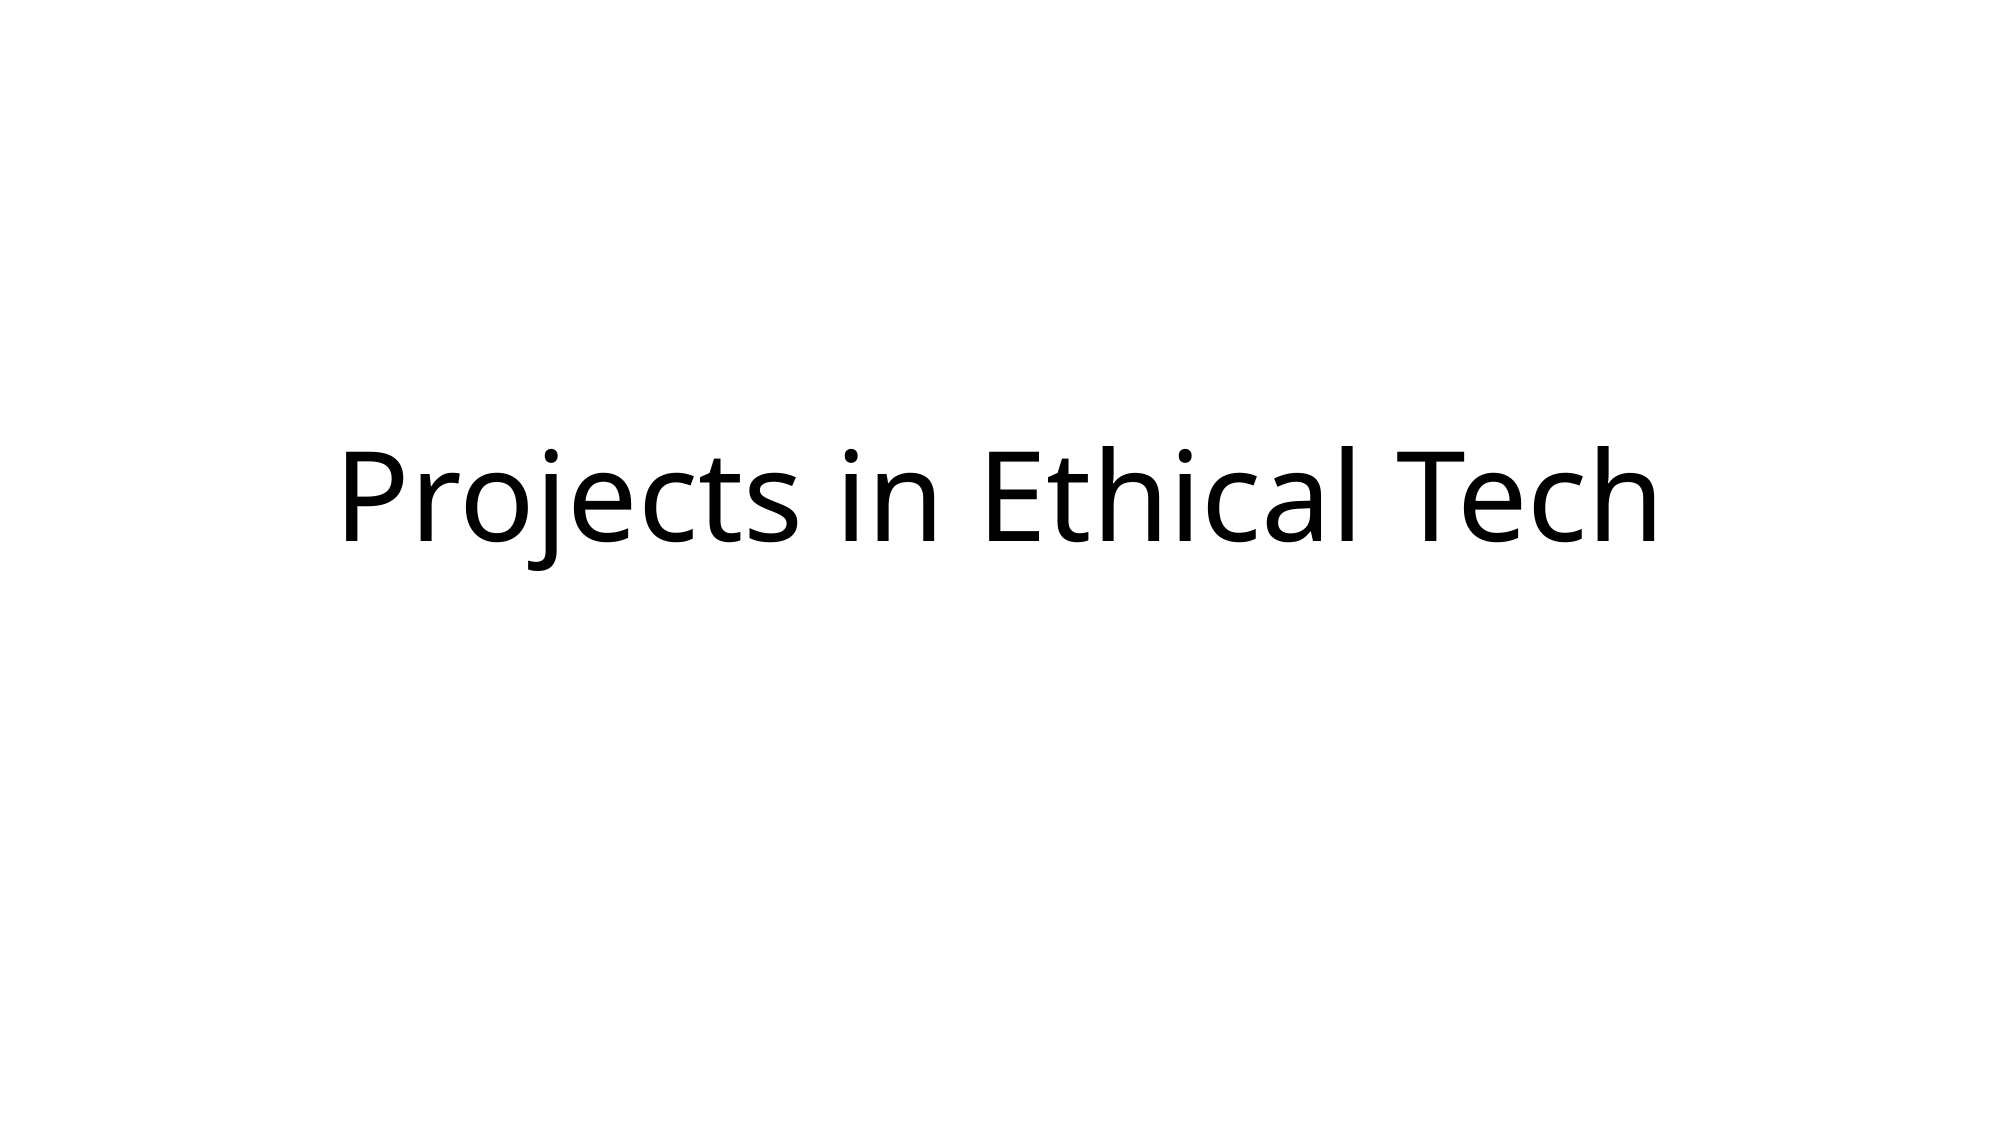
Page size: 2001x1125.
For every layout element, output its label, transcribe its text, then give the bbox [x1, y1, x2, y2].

title Projects in Ethical Tech [249, 184, 1750, 576]
